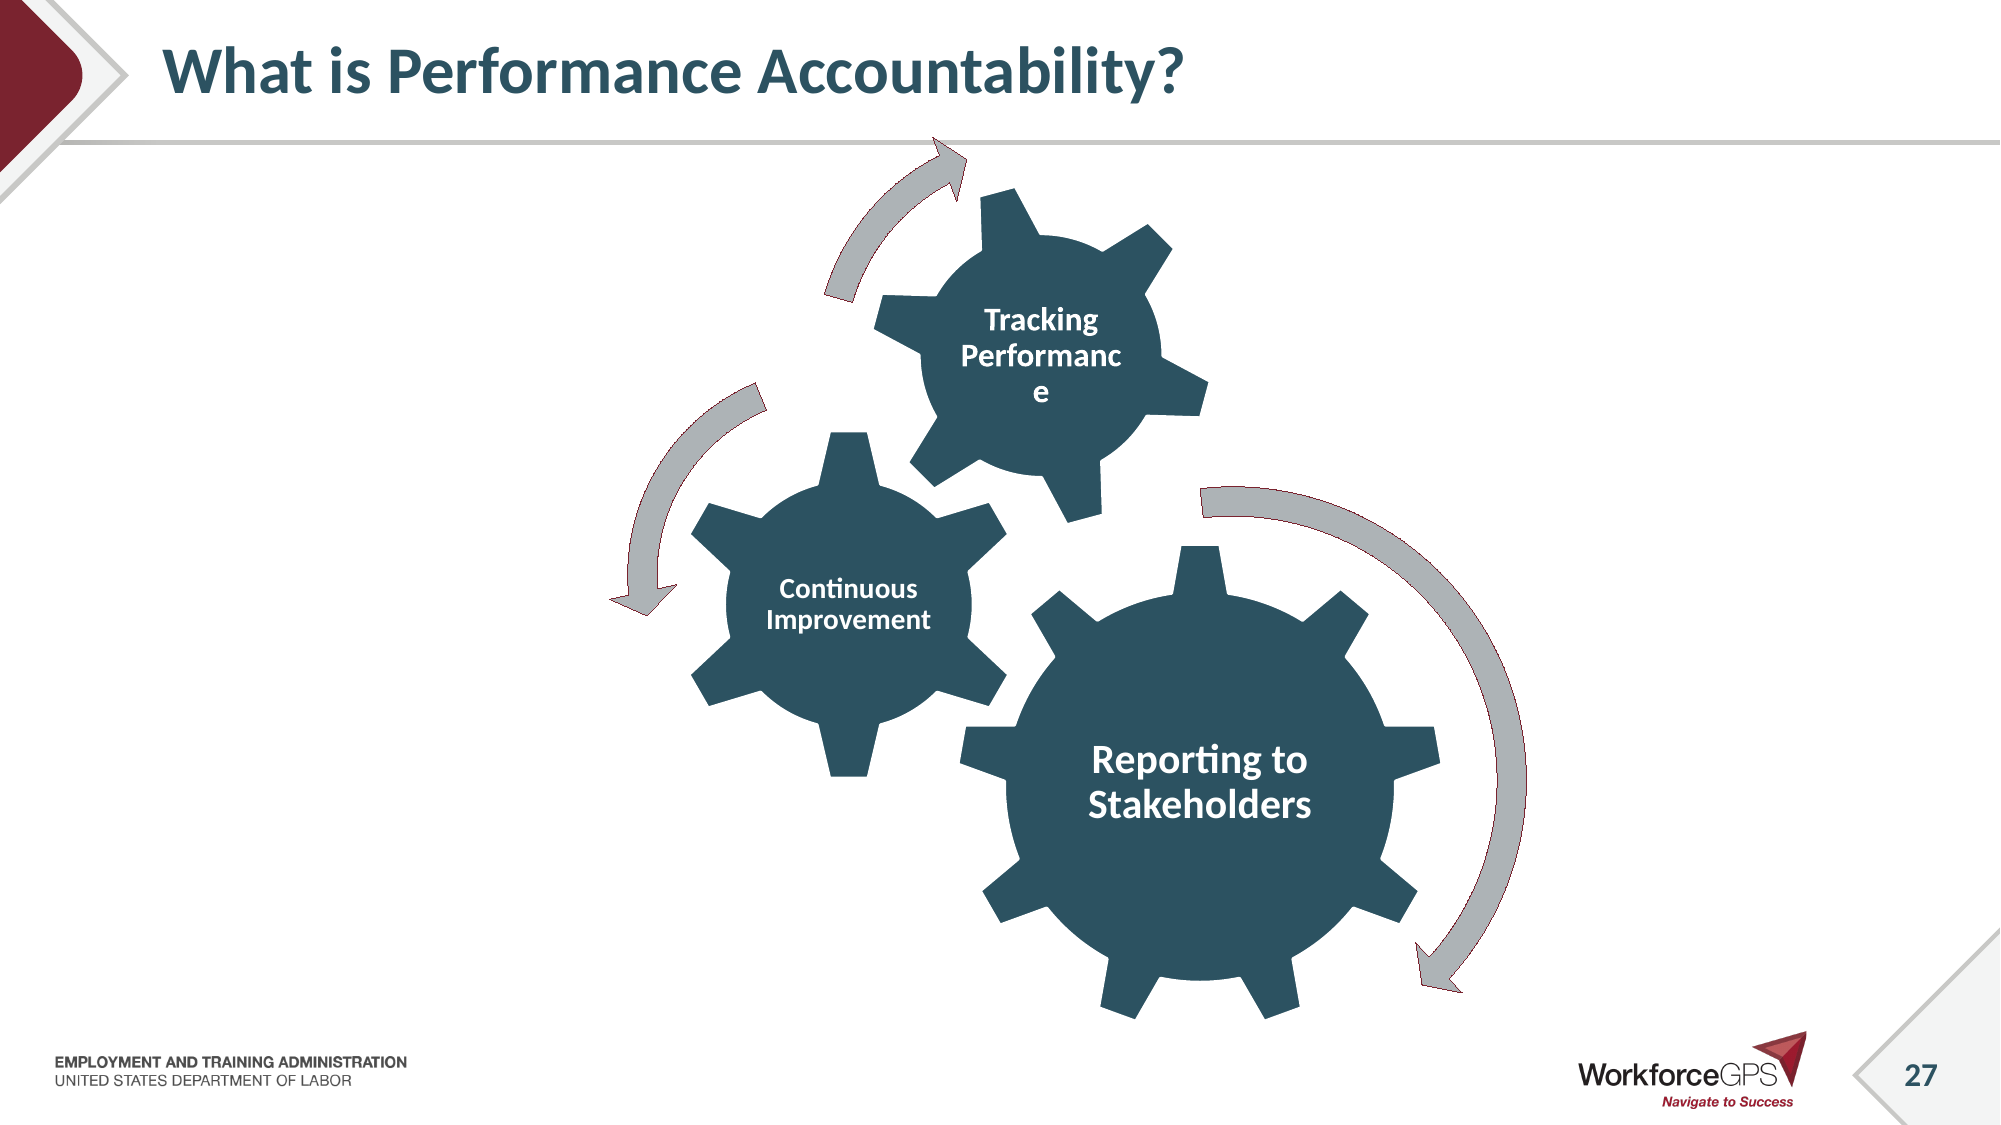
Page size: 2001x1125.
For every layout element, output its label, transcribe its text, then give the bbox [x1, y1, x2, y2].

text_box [332, 141, 1667, 1032]
title What is Performance Accountability? [132, 7, 1950, 137]
text_box Reports [47, 1049, 420, 1095]
slide_number 27 [1867, 1042, 1975, 1103]
